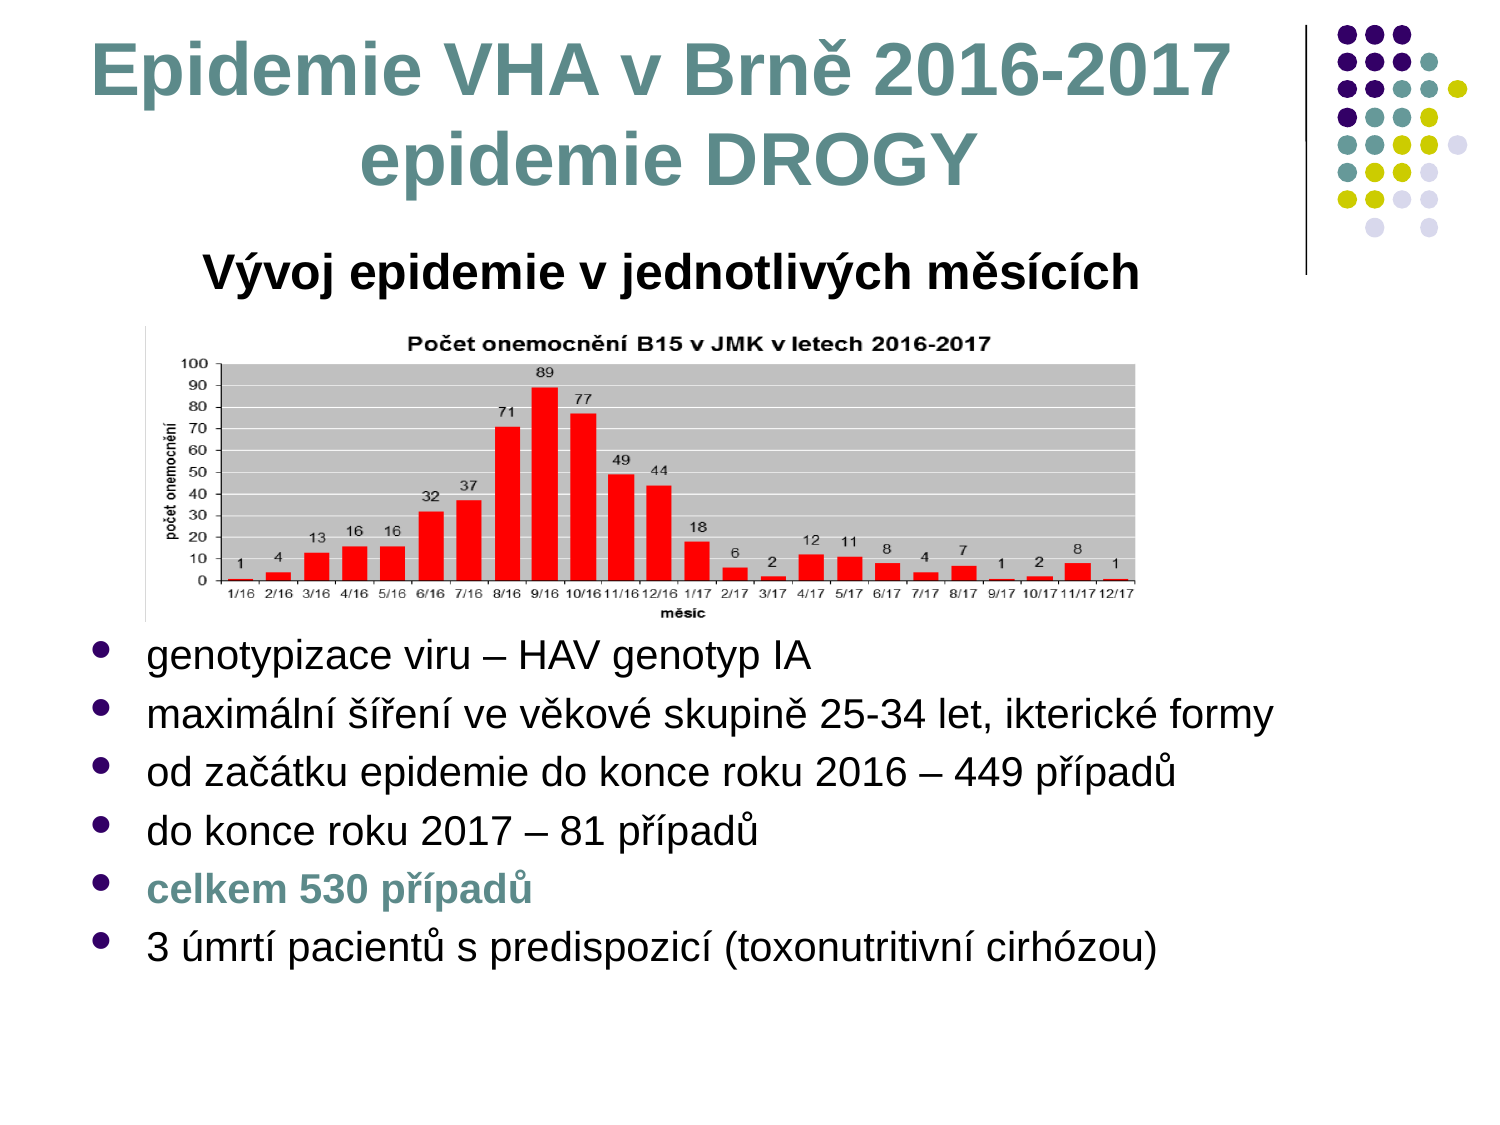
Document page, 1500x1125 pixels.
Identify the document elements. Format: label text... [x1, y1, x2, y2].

picture [145, 326, 1150, 622]
list Vývoj epidemie v jednotlivých měsících genotypizace viru – HAV genotyp IA maximální šíření ve věkové skupině 25-34 let, ikterické formy od začátku epidemie do konce roku 2016 – 449 případů do konce roku 2017 – 81 případů celkem 530 případů 3 úmrtí pacientů s predispozicí (toxonutritivní cirhózou) [75, 231, 1425, 1006]
title Epidemie VHA v Brně 2016-2017 epidemie DROGY [75, 0, 1313, 208]
